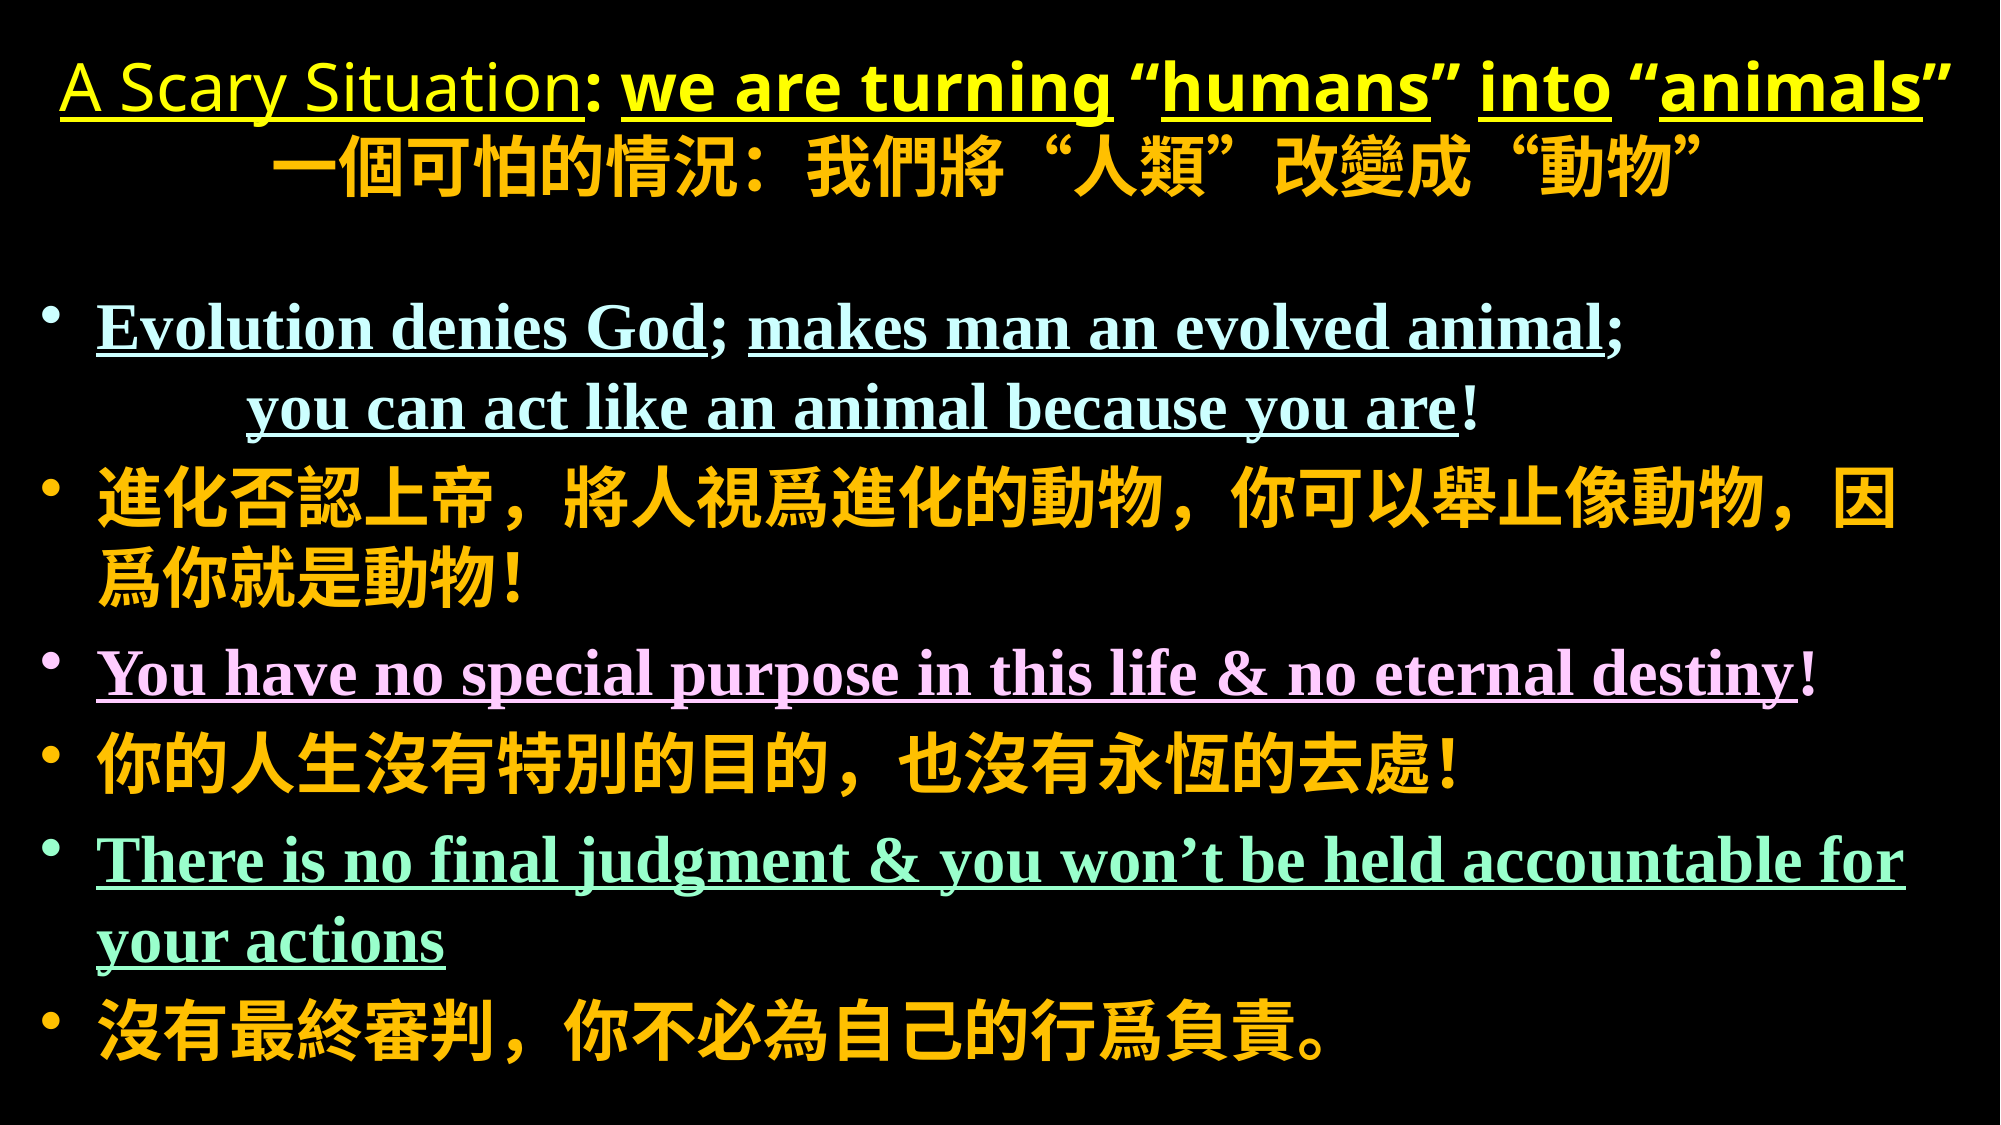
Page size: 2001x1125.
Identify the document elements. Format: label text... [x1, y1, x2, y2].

list Evolution denies God; makes man an evolved animal; you can act like an animal because you are! 進化否認上帝，將人視爲進化的動物，你可以舉止像動物，因爲你就是動物！ You have no special purpose in this life & no eternal destiny! 你的人生沒有特別的目的，也沒有永恆的去處！ There is no final judgment & you won’t be held accountable for your actions 沒有最終審判，你不必為自己的行爲負責。 [24, 275, 1975, 1100]
title A Scary Situation: we are turning “humans” into “animals” 一個可怕的情況：我們將“人類”改變成“動物” [24, 12, 1988, 238]
